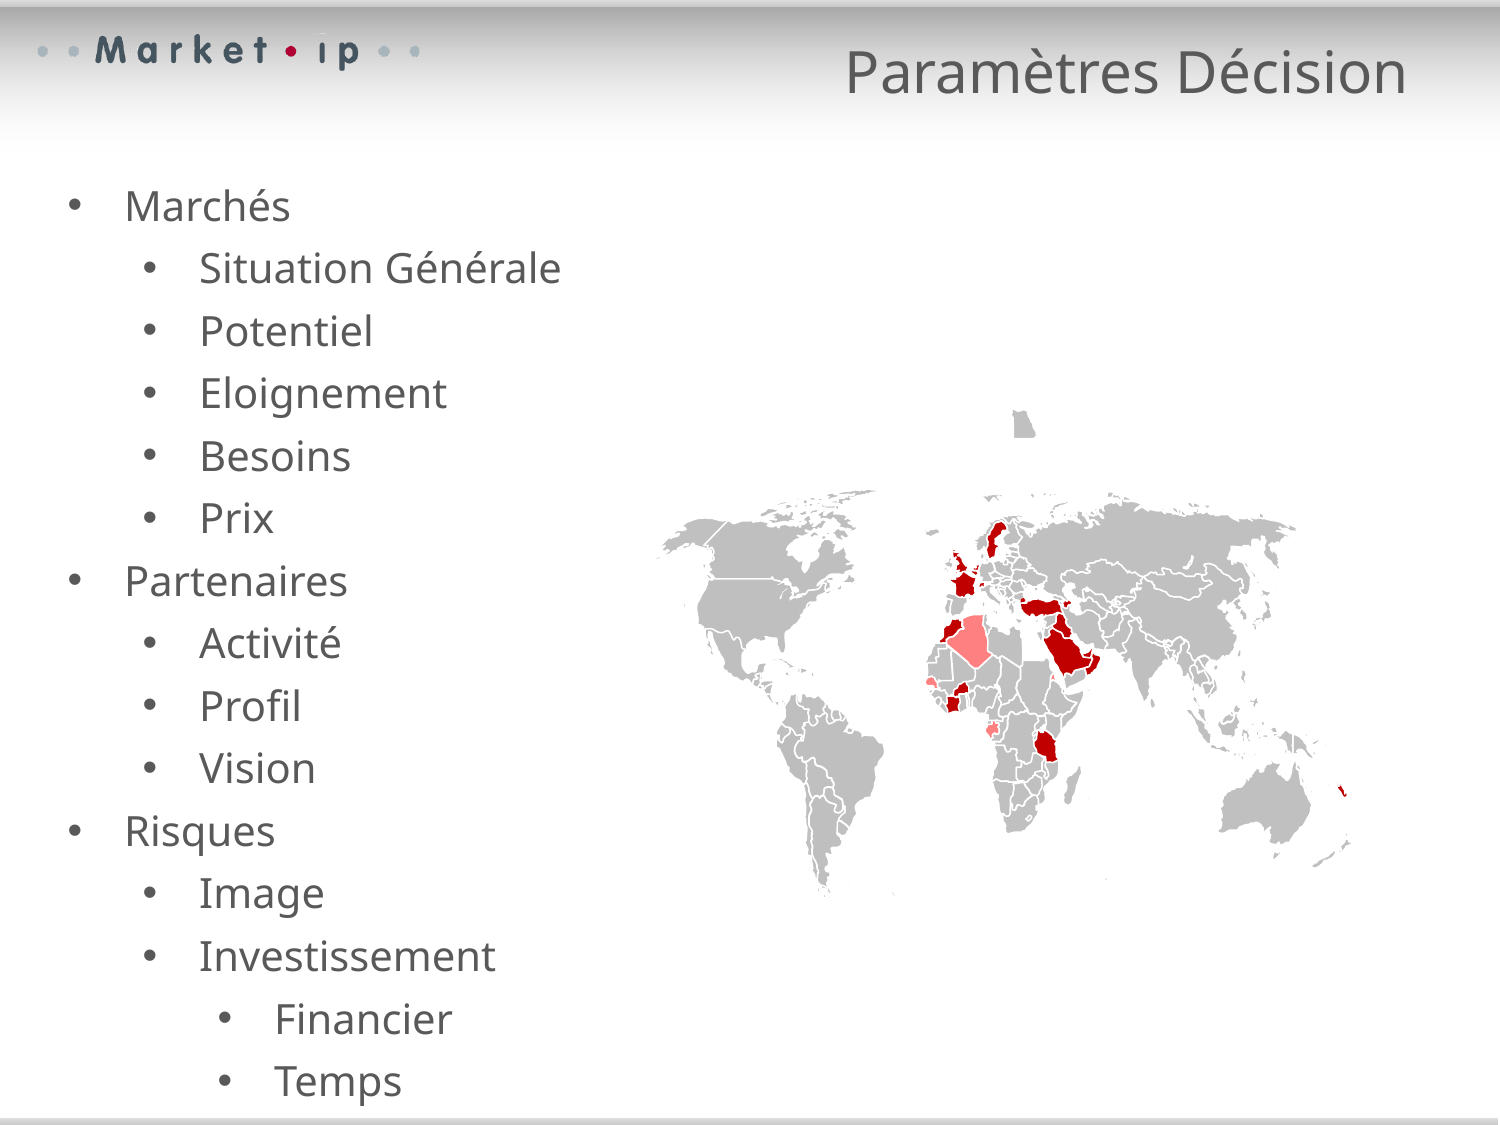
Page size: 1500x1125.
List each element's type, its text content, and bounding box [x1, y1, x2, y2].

title Paramètres Décision [490, 36, 1424, 114]
picture [37, 33, 420, 73]
text_box Marchés Situation Générale Potentiel Eloignement Besoins Prix Partenaires Activité Profil Vision Risques Image Investissement Financier Temps [53, 172, 1468, 1113]
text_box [655, 408, 1353, 901]
